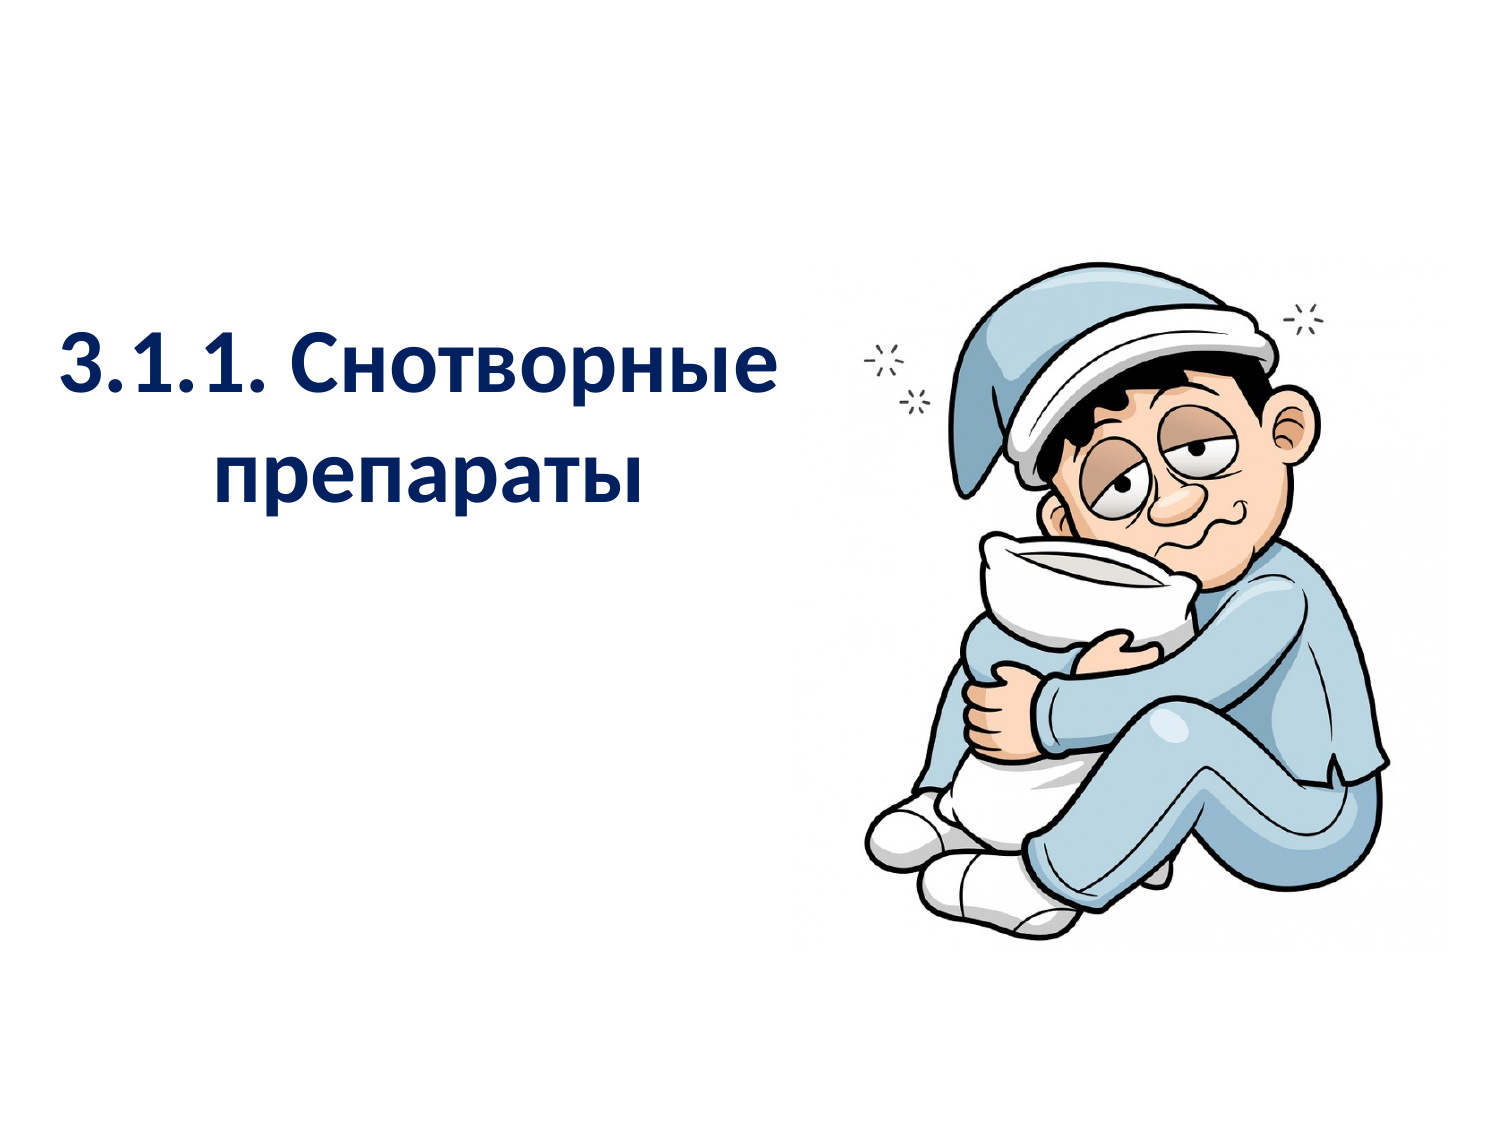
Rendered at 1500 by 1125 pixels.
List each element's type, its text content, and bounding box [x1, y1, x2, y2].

title 3.1.1. Снотворные препараты [0, 290, 791, 532]
picture [796, 255, 1449, 950]
